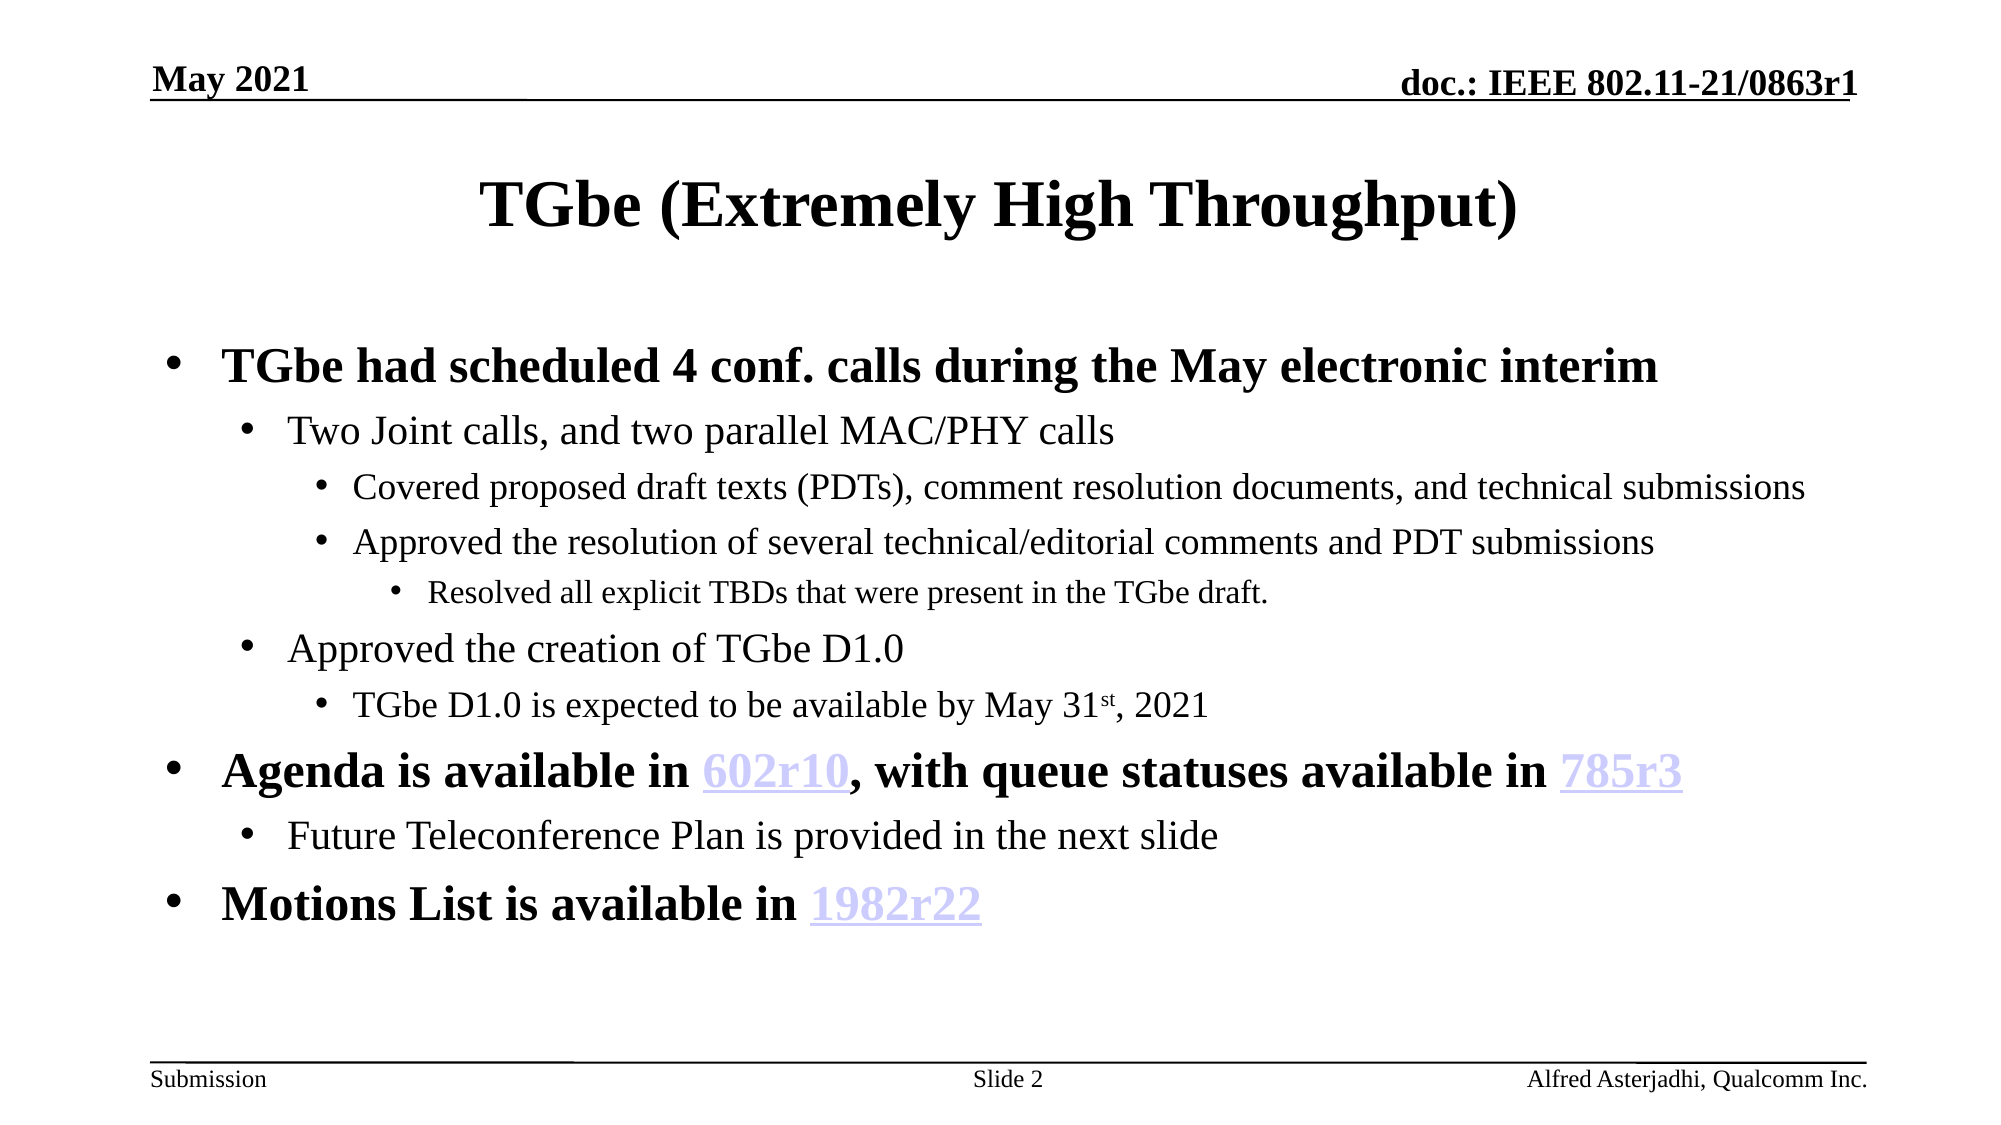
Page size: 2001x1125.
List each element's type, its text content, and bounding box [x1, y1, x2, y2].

slide_number Slide 2 [950, 1061, 1067, 1123]
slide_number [152, 54, 563, 100]
title TGbe (Extremely High Throughput) [149, 112, 1850, 288]
footer Alfred Asterjadhi, Qualcomm Inc. [1171, 1061, 1869, 1093]
list TGbe had scheduled 4 conf. calls during the May electronic interim Two Joint calls, and two parallel MAC/PHY calls Covered proposed draft texts (PDTs), comment resolution documents, and technical submissions Approved the resolution of several technical/editorial comments and PDT submissions Resolved all explicit TBDs that were present in the TGbe draft. Approved the creation of TGbe D1.0 TGbe D1.0 is expected to be available by May 31st, 2021 Agenda is available in 602r10, with queue statuses available in 785r3 Future Teleconference Plan is provided in the next slide Motions List is available in 1982r22 [149, 324, 1850, 1063]
